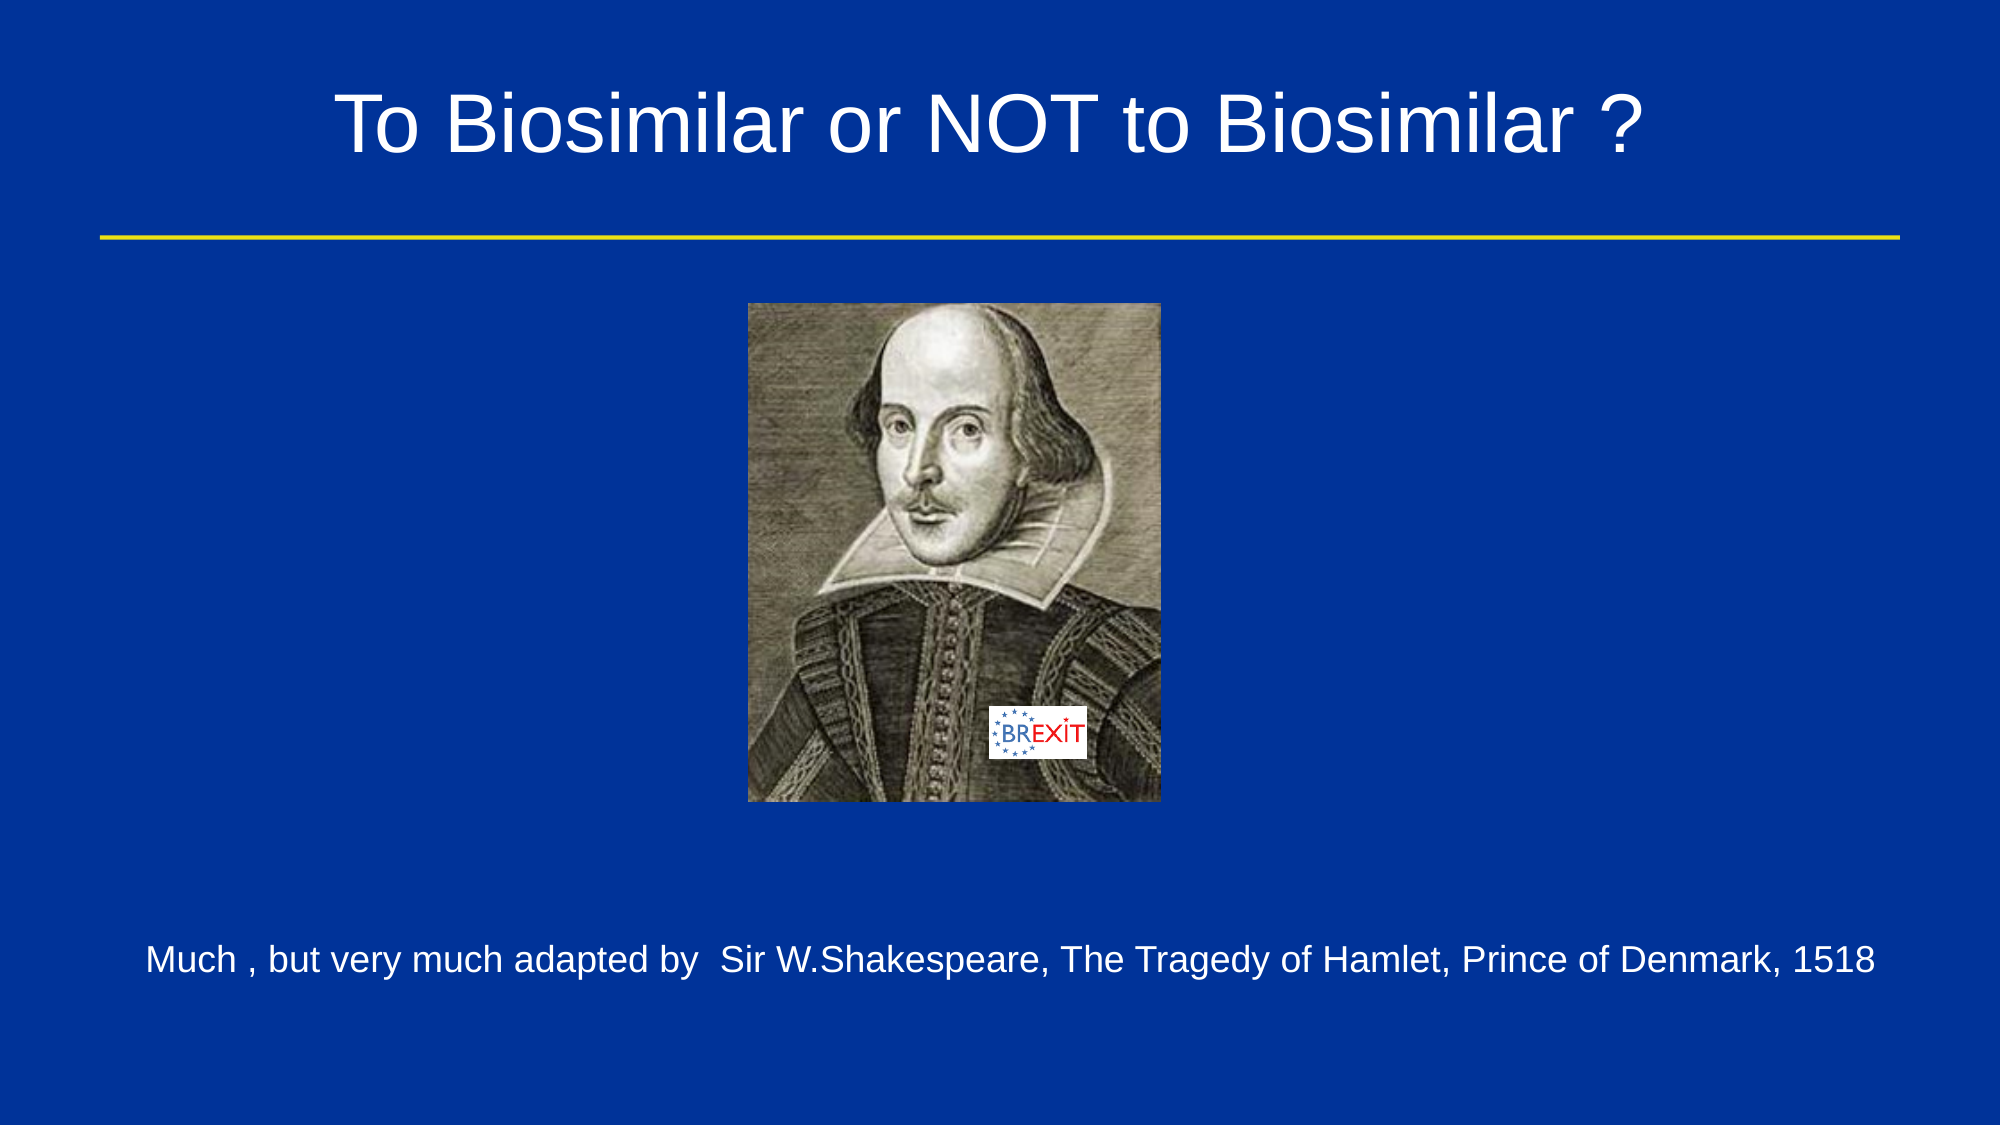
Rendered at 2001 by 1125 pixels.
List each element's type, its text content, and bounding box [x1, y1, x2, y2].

picture [748, 303, 1161, 802]
text_box To Biosimilar or NOT to Biosimilar ? [318, 61, 1661, 177]
text_box Much , but very much adapted by Sir W.Shakespeare, The Tragedy of Hamlet, Prince of Denmark, 1518 [130, 927, 1892, 988]
